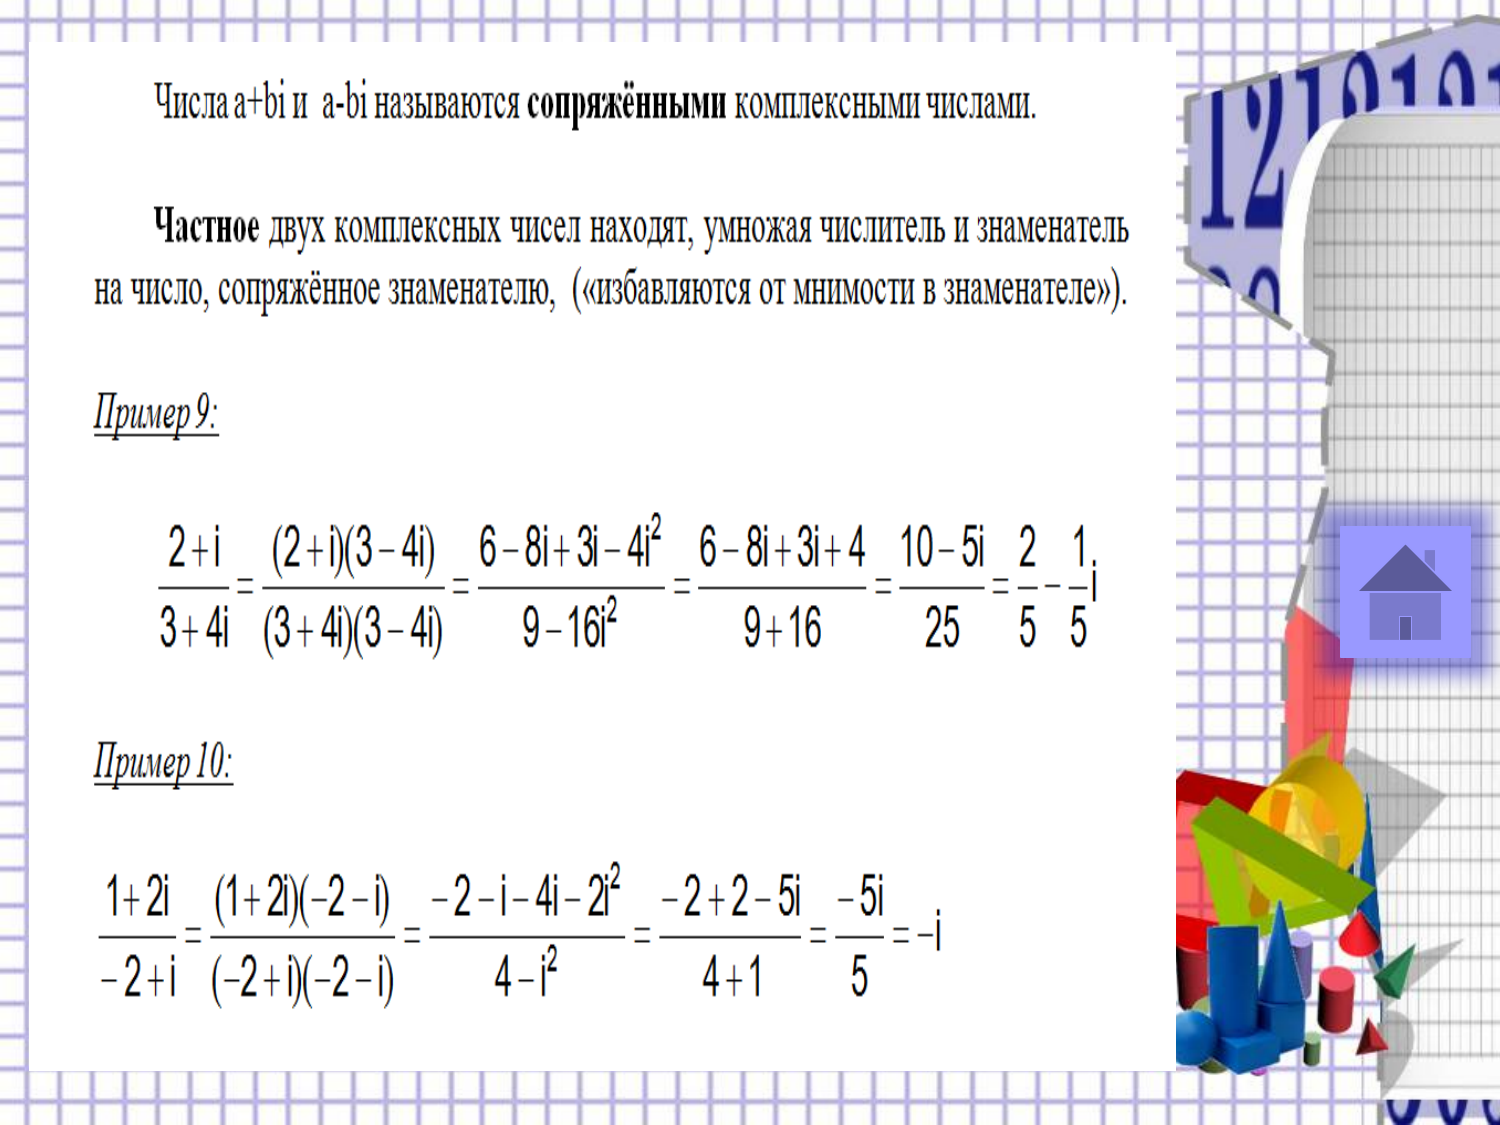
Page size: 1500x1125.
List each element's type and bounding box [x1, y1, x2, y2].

text_box [1340, 527, 1471, 657]
picture [0, 0, 1500, 1125]
